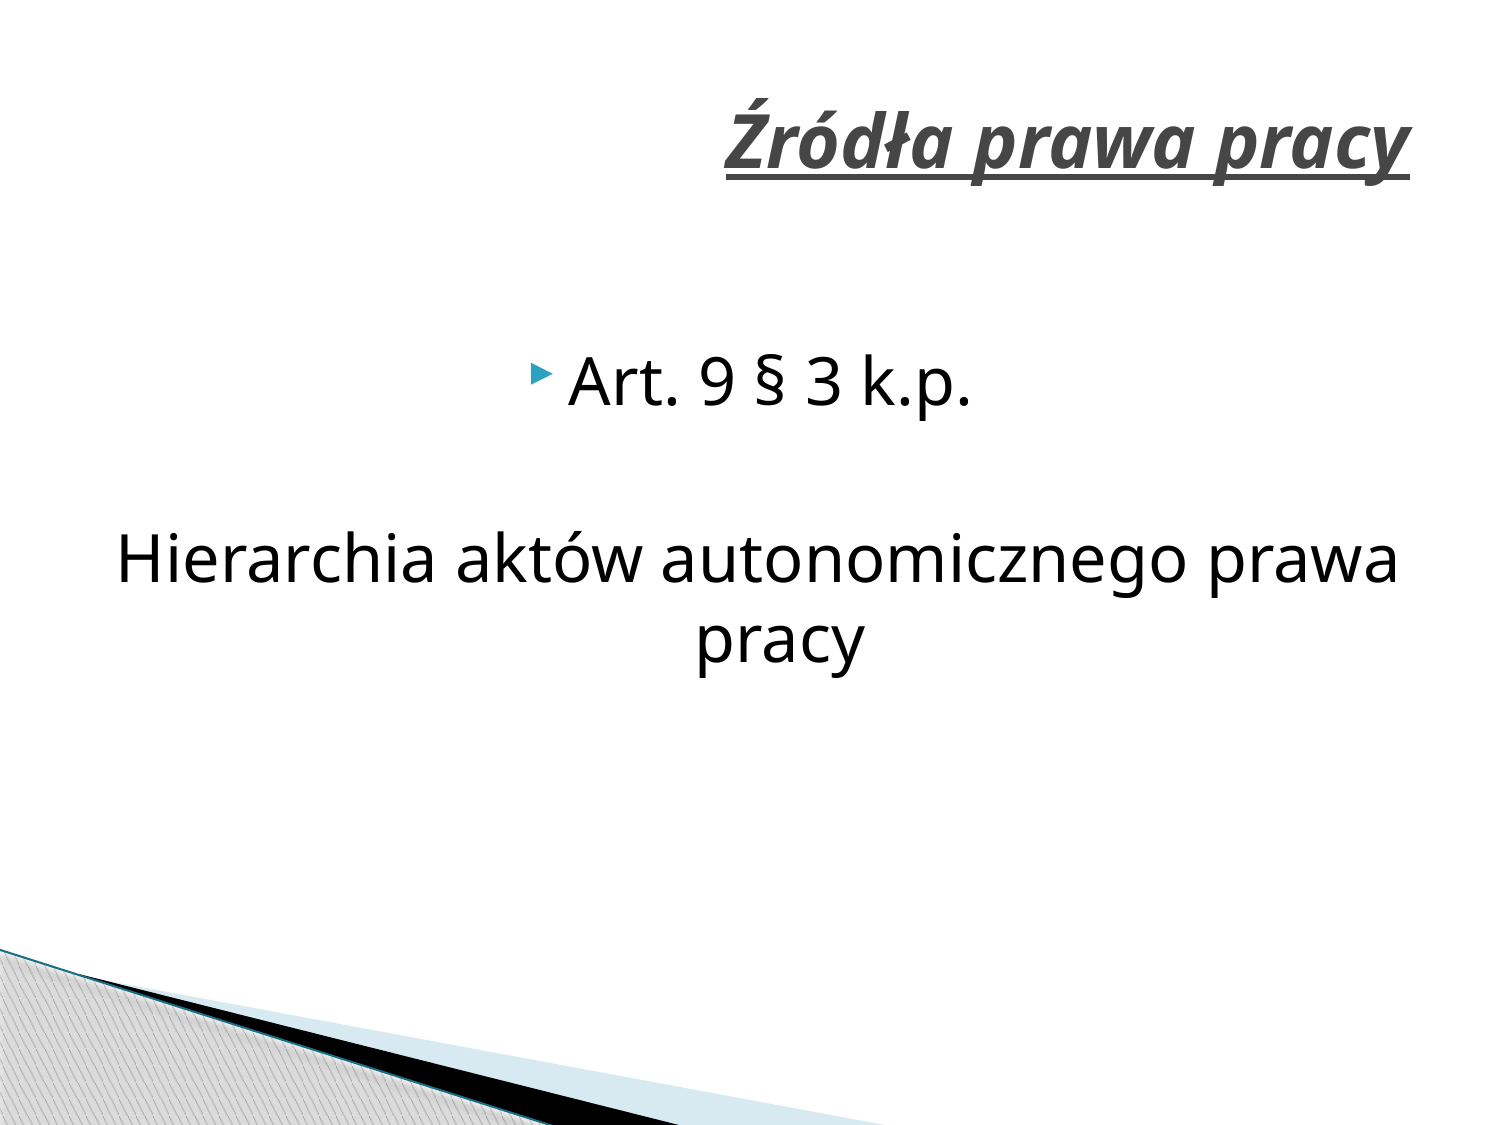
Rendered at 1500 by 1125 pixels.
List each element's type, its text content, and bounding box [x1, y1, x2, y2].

list Art. 9 § 3 k.p. Hierarchia aktów autonomicznego prawa pracy [75, 243, 1425, 986]
title Źródła prawa pracy [75, 45, 1425, 233]
